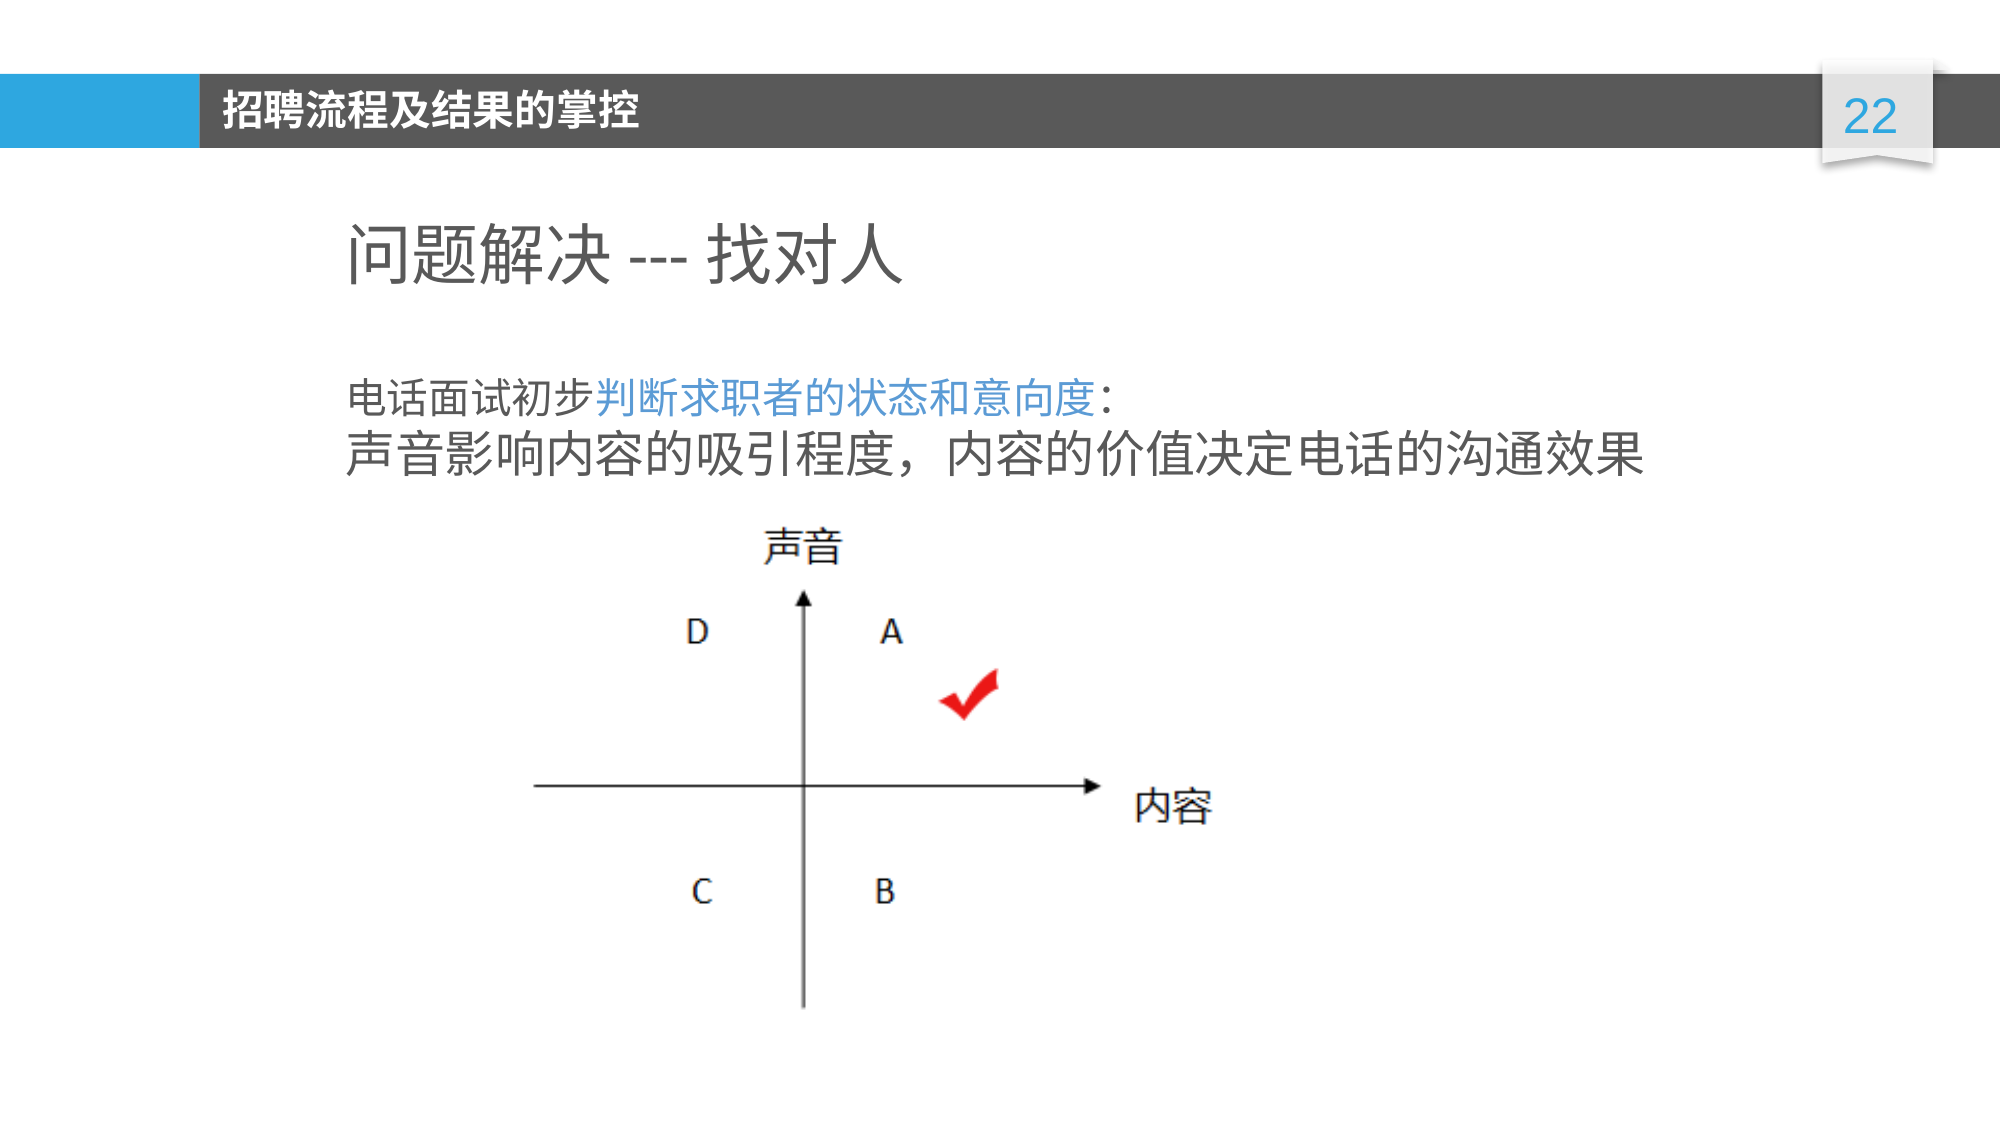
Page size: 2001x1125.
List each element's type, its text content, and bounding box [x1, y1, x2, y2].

text_box 问题解决---找对人 电话面试初步判断求职者的状态和意向度： 声音影响内容的吸引程度，内容的价值决定电话的沟通效果 [330, 205, 1684, 810]
picture [478, 484, 1248, 1064]
text_box 招聘流程及结果的掌控 [207, 76, 1004, 142]
